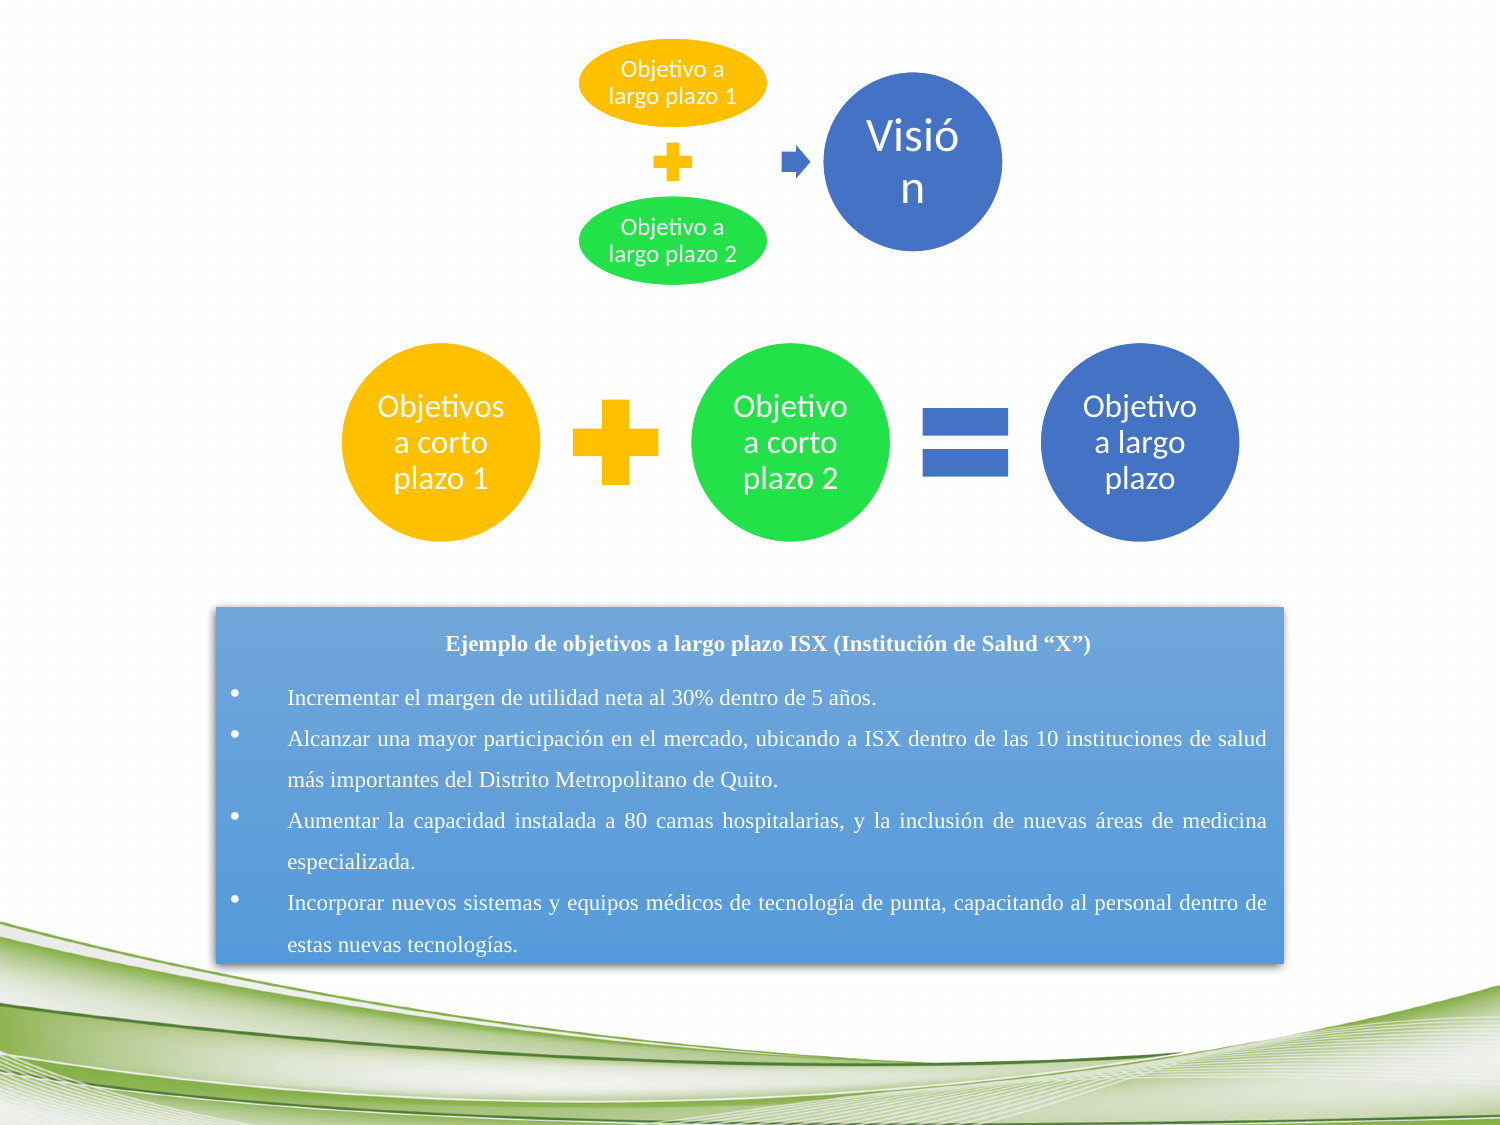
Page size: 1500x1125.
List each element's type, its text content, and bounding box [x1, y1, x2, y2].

picture [0, 0, 1500, 1125]
text_box Ejemplo de objetivos a largo plazo ISX (Institución de Salud “X”) Incrementar el margen de utilidad neta al 30% dentro de 5 años. Alcanzar una mayor participación en el mercado, ubicando a ISX dentro de las 10 instituciones de salud más importantes del Distrito Metropolitano de Quito. Aumentar la capacidad instalada a 80 camas hospitalarias, y la inclusión de nuevas áreas de medicina especializada. Incorporar nuevos sistemas y equipos médicos de tecnología de punta, capacitando al personal dentro de estas nuevas tecnologías. [216, 607, 1284, 964]
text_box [352, 37, 1229, 286]
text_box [340, 339, 1241, 546]
